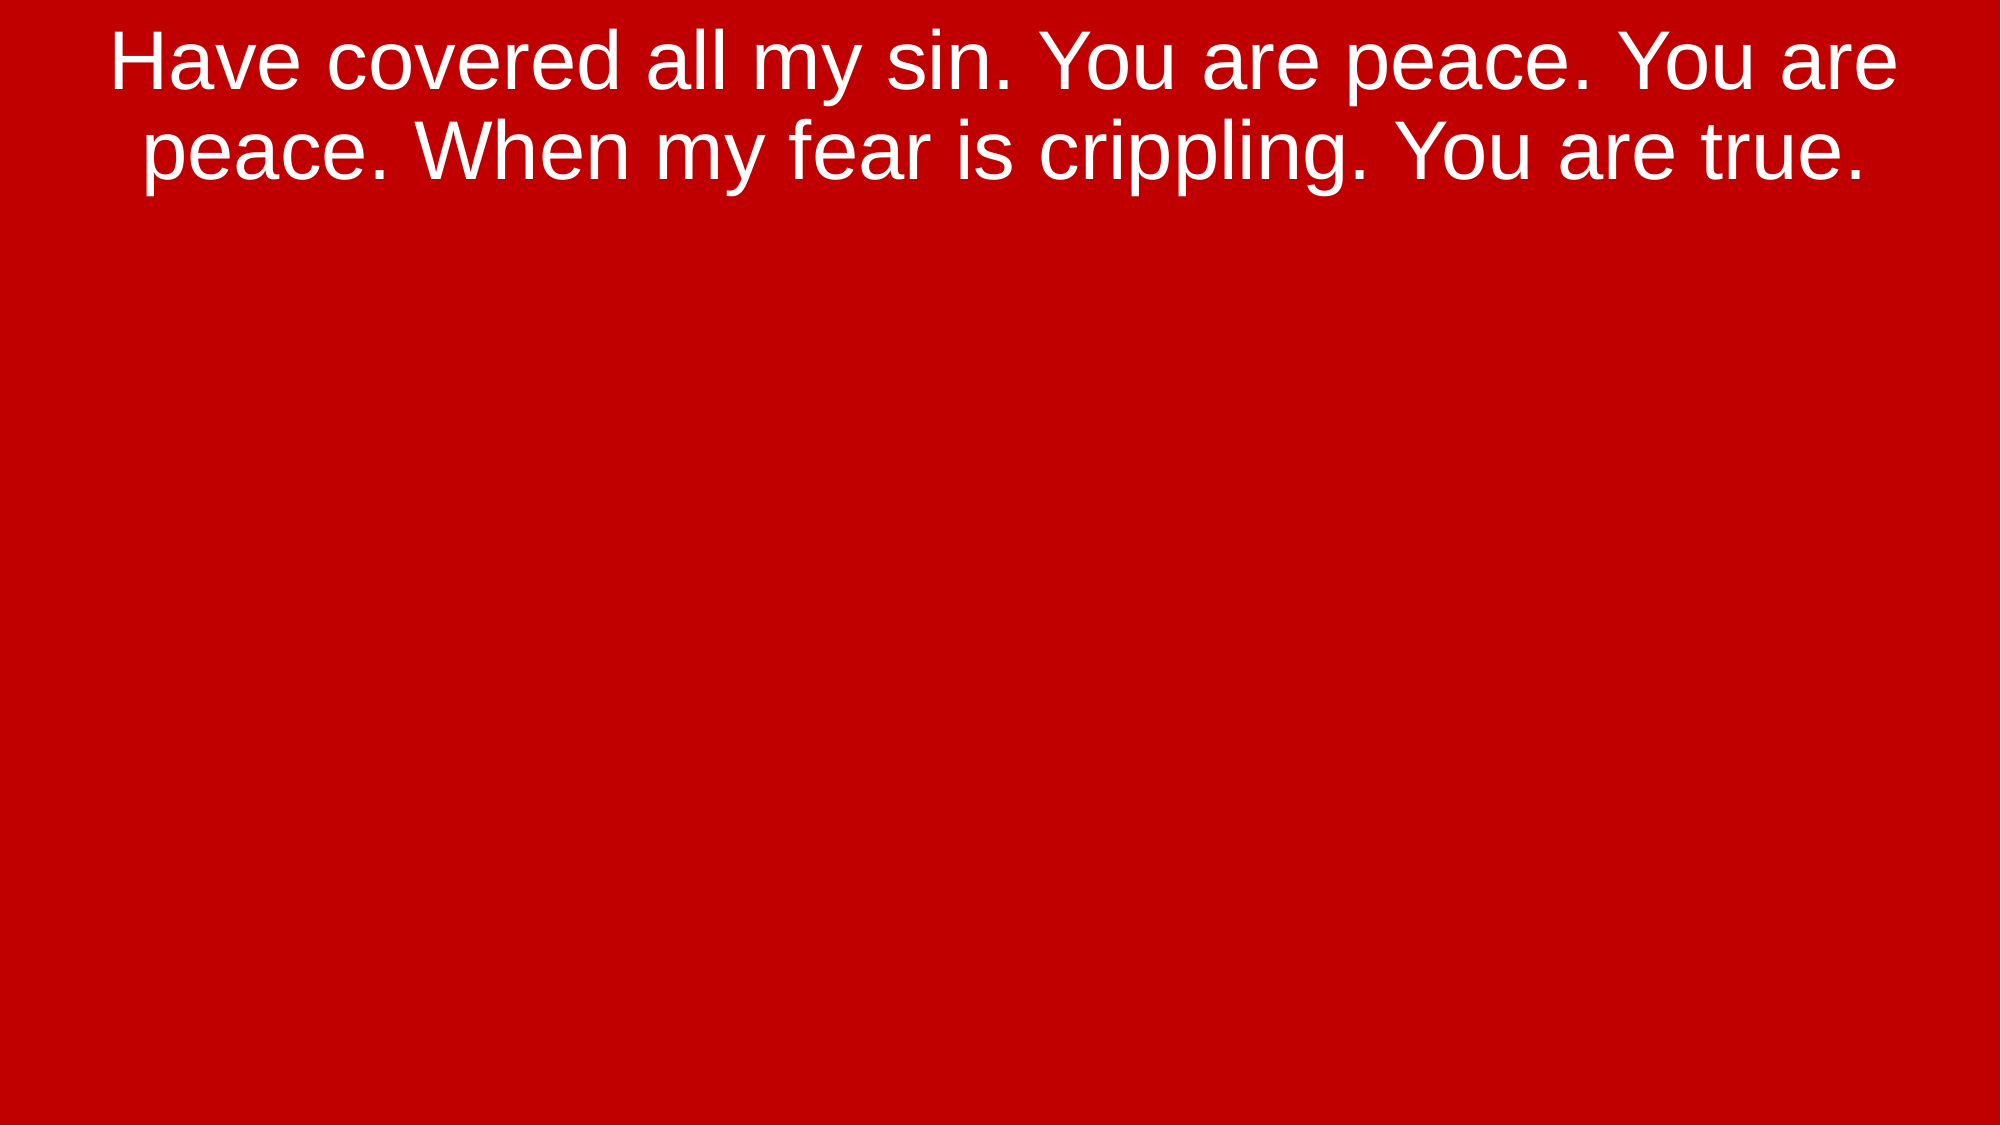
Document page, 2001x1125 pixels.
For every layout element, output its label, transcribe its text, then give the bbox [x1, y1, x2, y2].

list Have covered all my sin. You are peace. You are peace. When my fear is crippling. You are true. [10, 9, 2000, 784]
